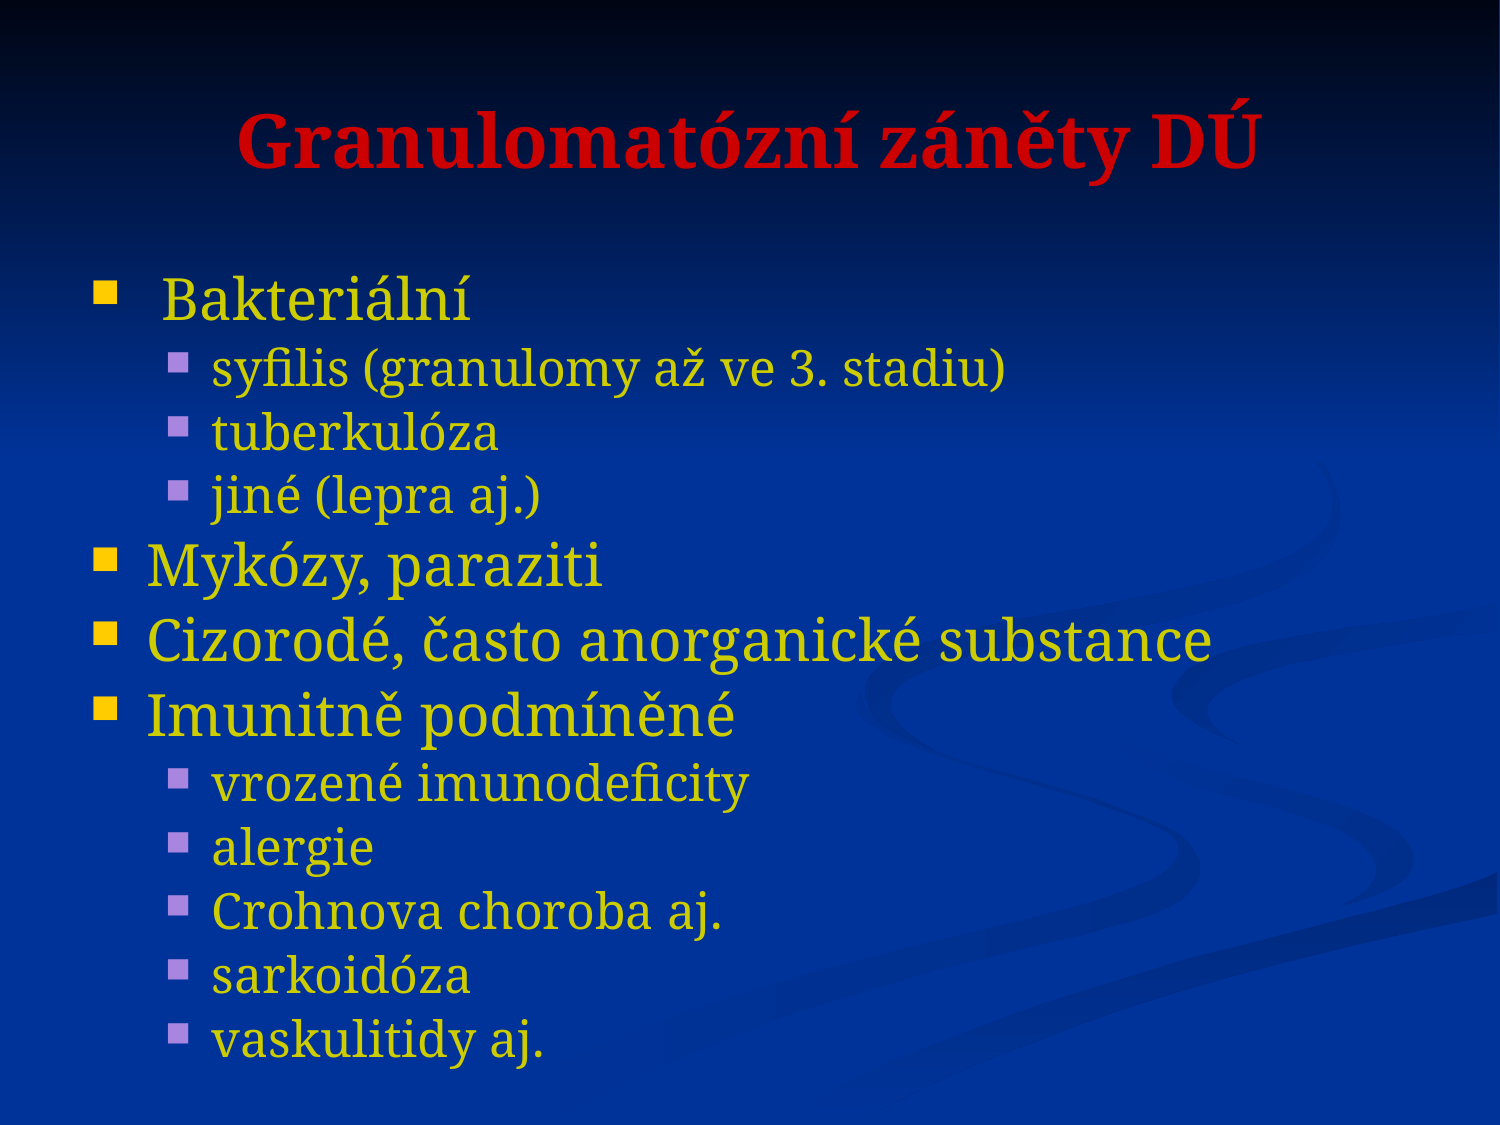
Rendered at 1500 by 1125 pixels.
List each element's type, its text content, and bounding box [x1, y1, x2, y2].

list Bakteriální syfilis (granulomy až ve 3. stadiu) tuberkulóza jiné (lepra aj.) Mykózy, paraziti Cizorodé, často anorganické substance Imunitně podmíněné vrozené imunodeficity alergie Crohnova choroba aj. sarkoidóza vaskulitidy aj. [75, 262, 1425, 1005]
title Granulomatózní záněty DÚ [75, 45, 1425, 233]
